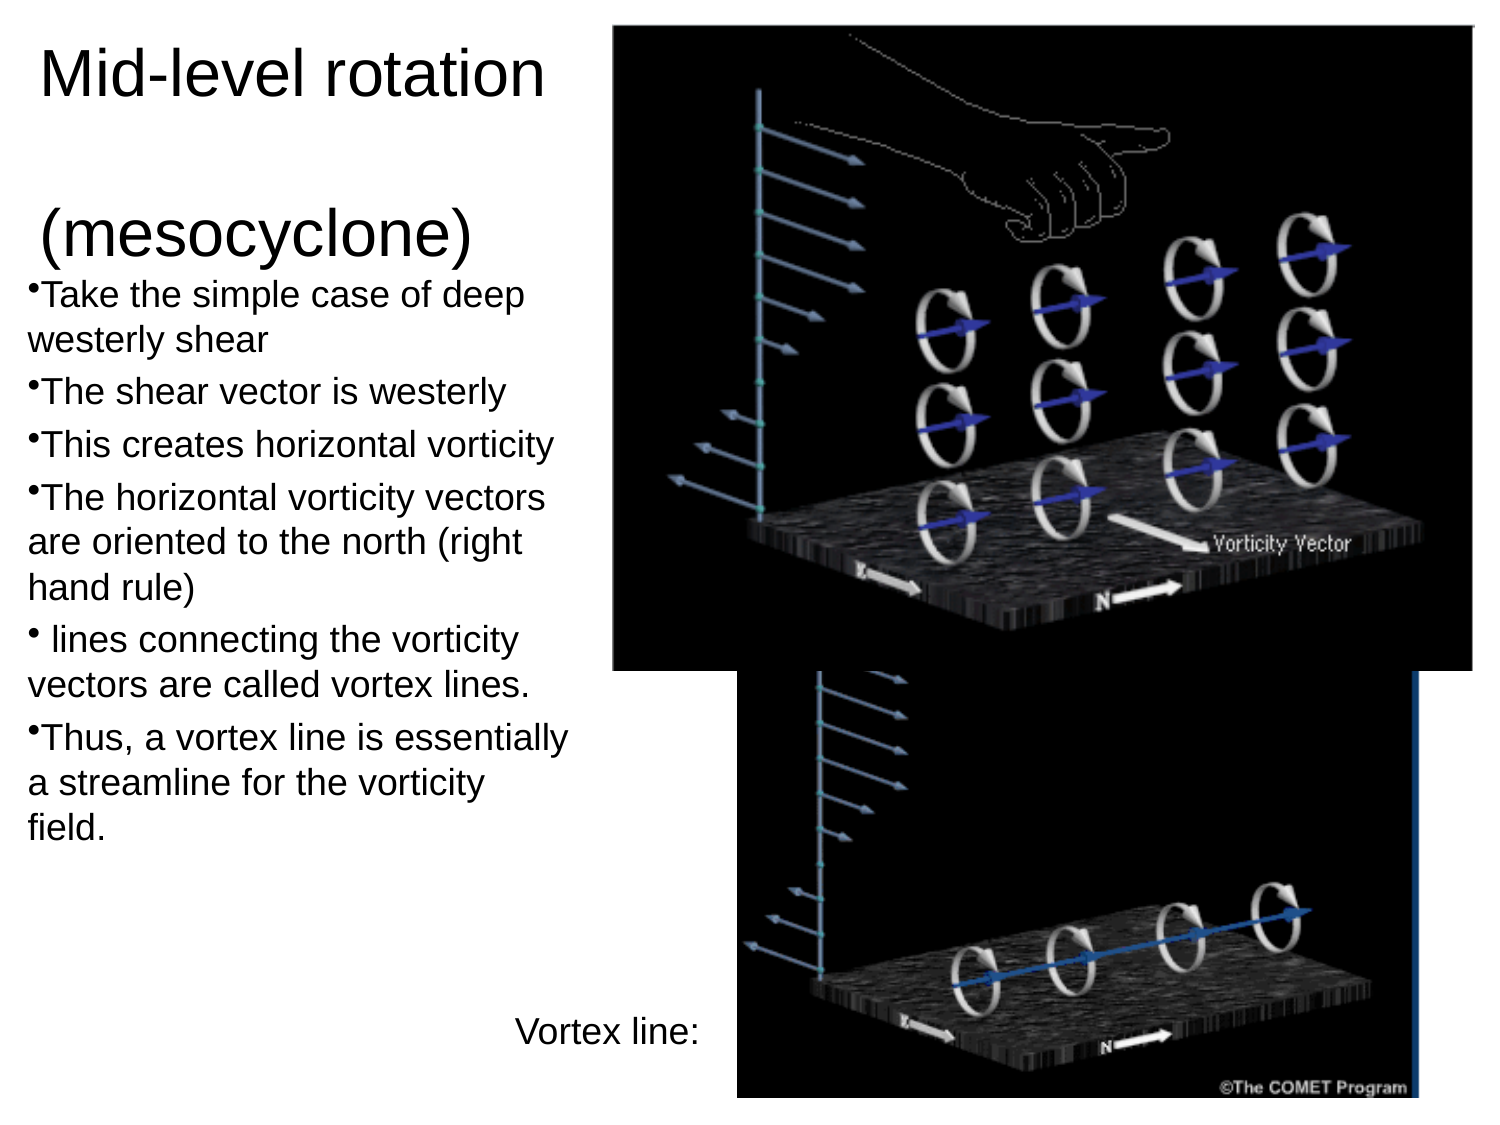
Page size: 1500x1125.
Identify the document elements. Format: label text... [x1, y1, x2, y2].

subtitle Take the simple case of deep westerly shear The shear vector is westerly This creates horizontal vorticity The horizontal vorticity vectors are oriented to the north (right hand rule) lines connecting the vorticity vectors are called vortex lines. Thus, a vortex line is essentially a streamline for the vorticity field. [12, 262, 588, 1001]
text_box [612, 24, 1476, 671]
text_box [737, 680, 1422, 1098]
text_box Vortex line: [499, 999, 725, 1060]
title Mid-level rotation (mesocyclone) [24, 24, 576, 262]
